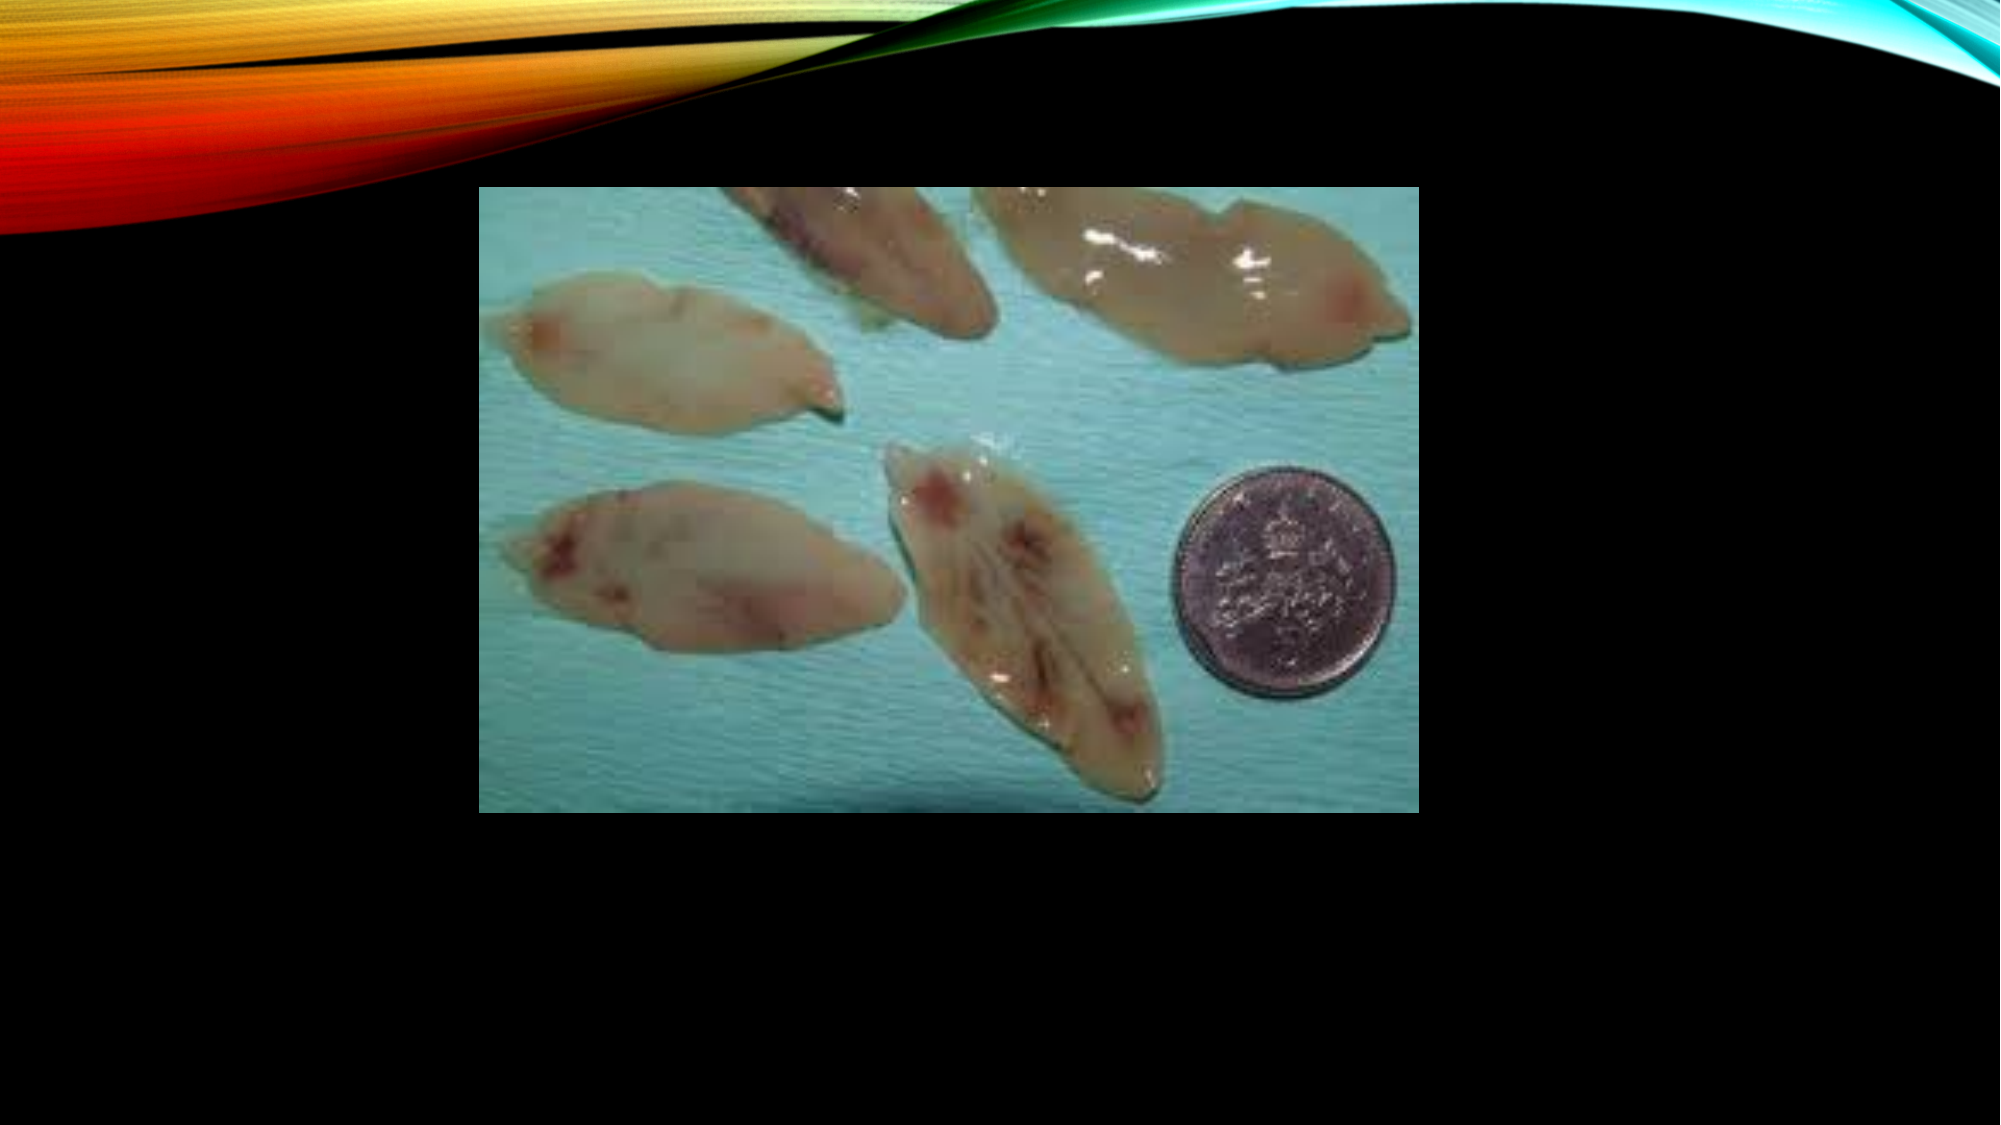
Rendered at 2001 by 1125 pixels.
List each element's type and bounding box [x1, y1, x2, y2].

picture [0, 0, 2000, 813]
